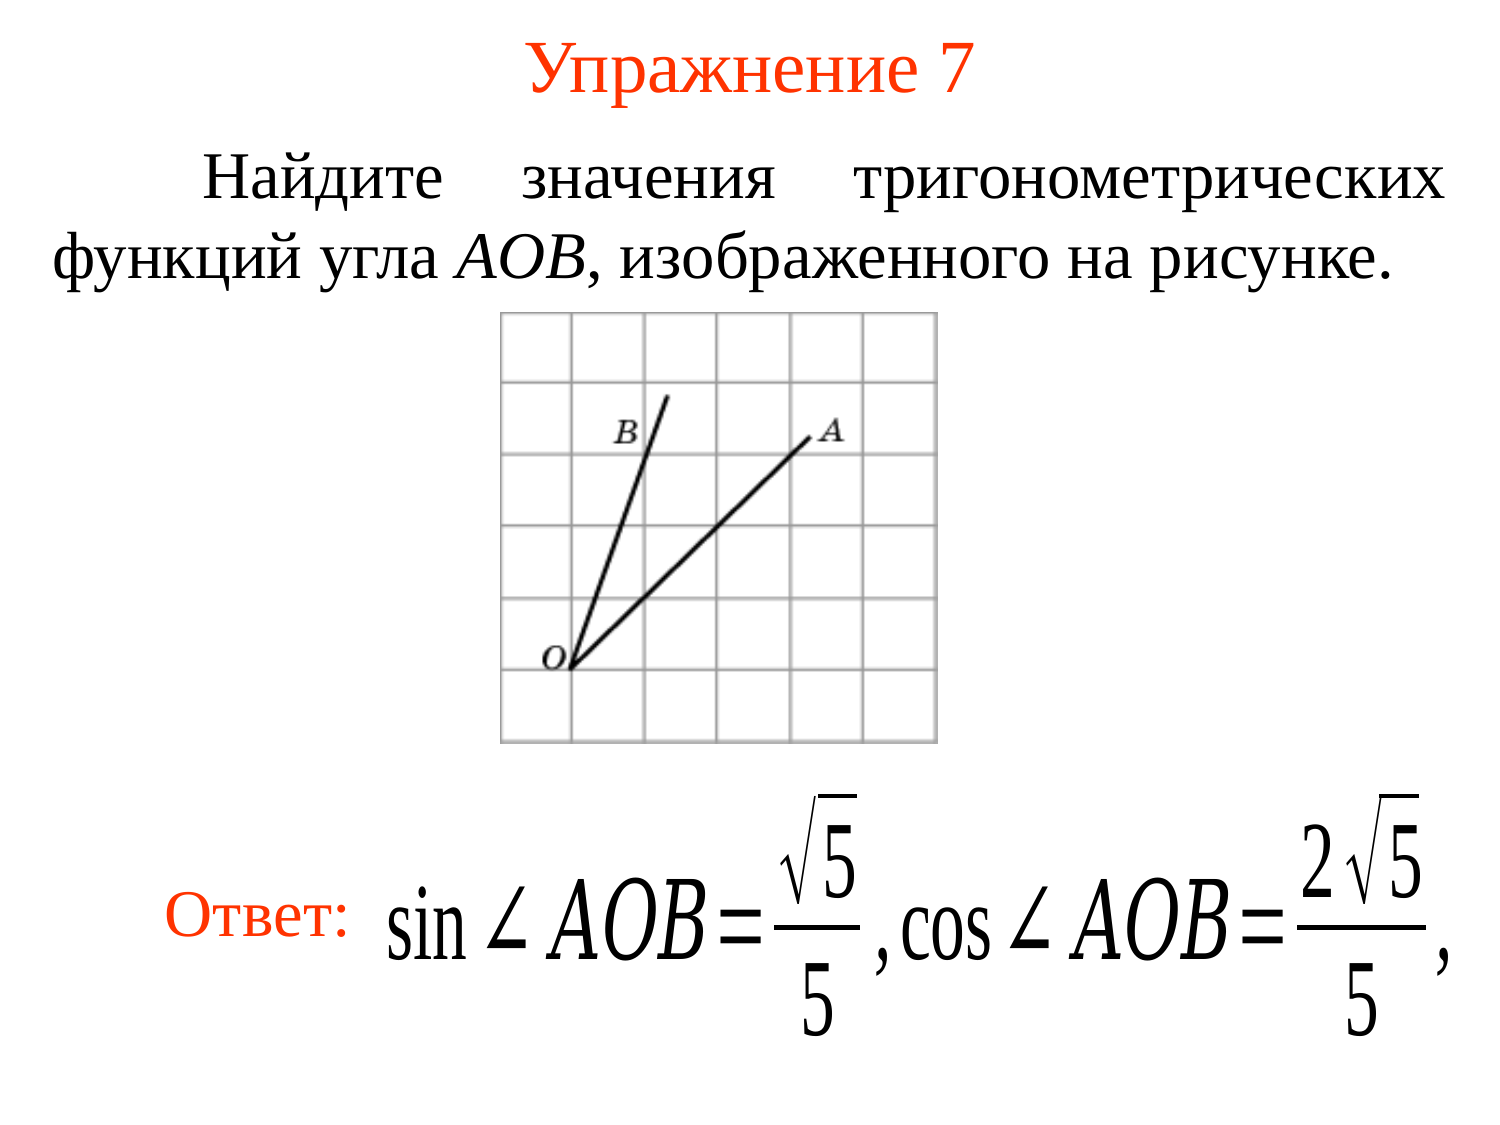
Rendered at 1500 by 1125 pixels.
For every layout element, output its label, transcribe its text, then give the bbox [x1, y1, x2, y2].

picture [499, 312, 938, 745]
text_box Найдите значения тригонометрических функций угла AOB, изображенного на рисунке. [37, 124, 1463, 300]
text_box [149, 787, 1456, 1059]
title Упражнение 7 [112, 24, 1388, 100]
